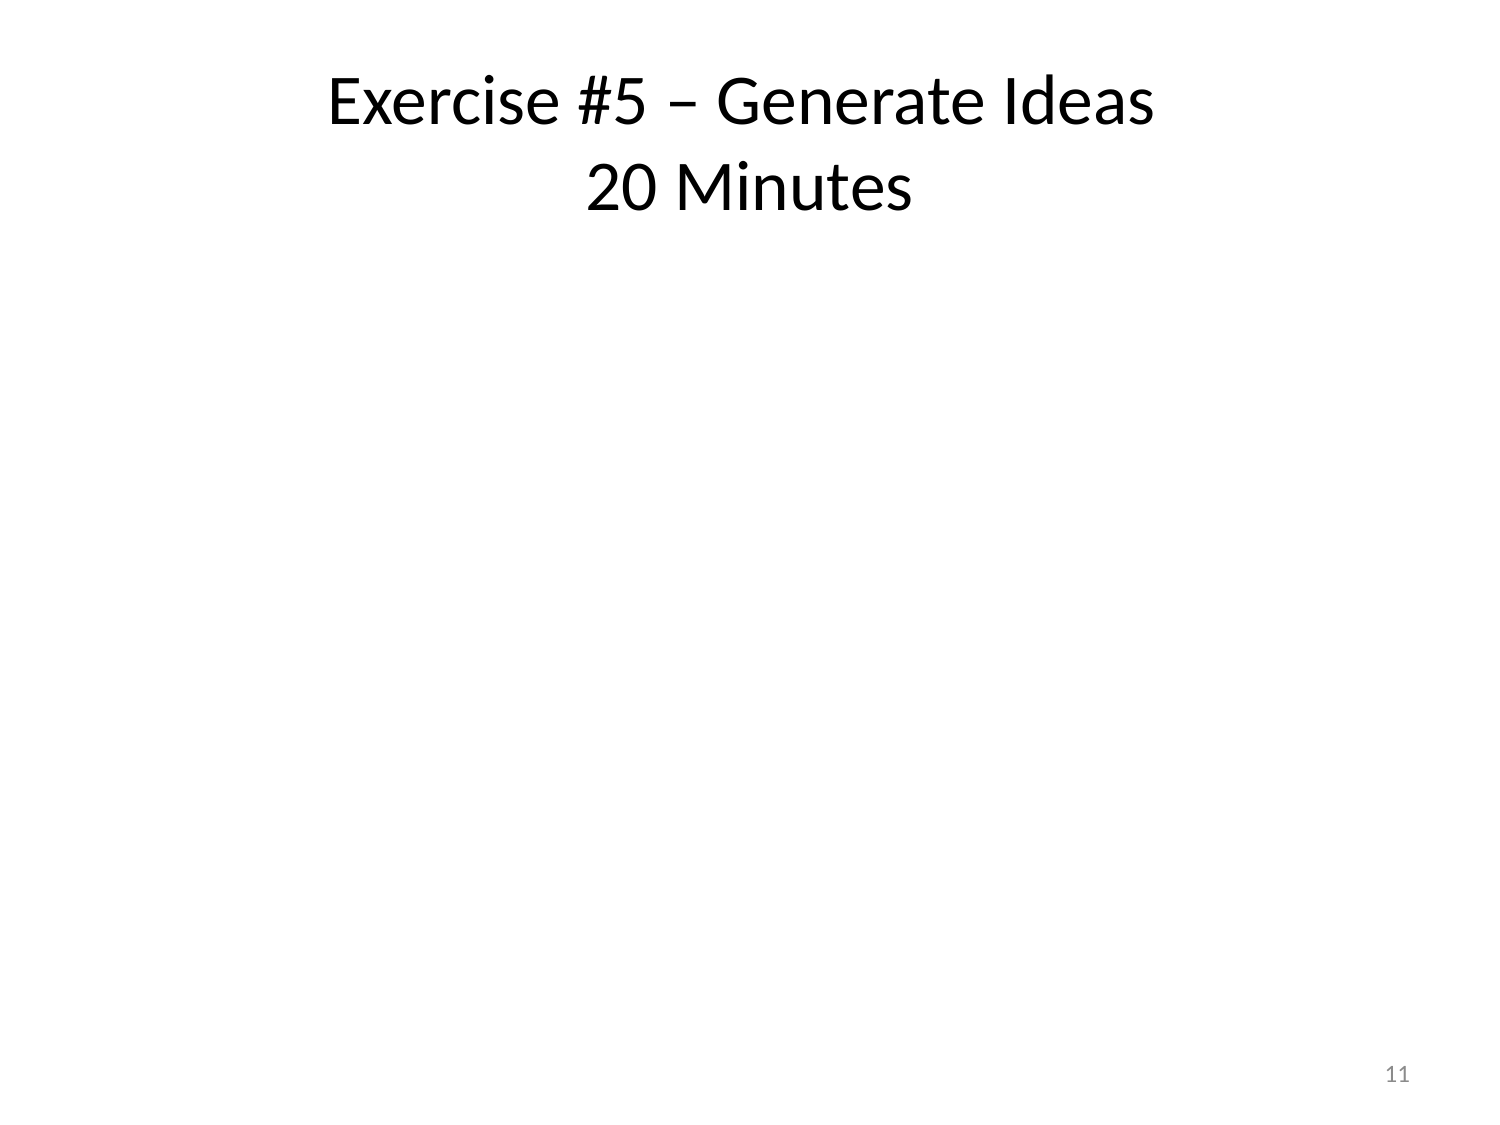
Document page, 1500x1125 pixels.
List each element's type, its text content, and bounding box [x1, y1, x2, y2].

slide_number 11 [1074, 1042, 1425, 1103]
title Exercise #5 – Generate Ideas 20 Minutes [75, 45, 1425, 233]
